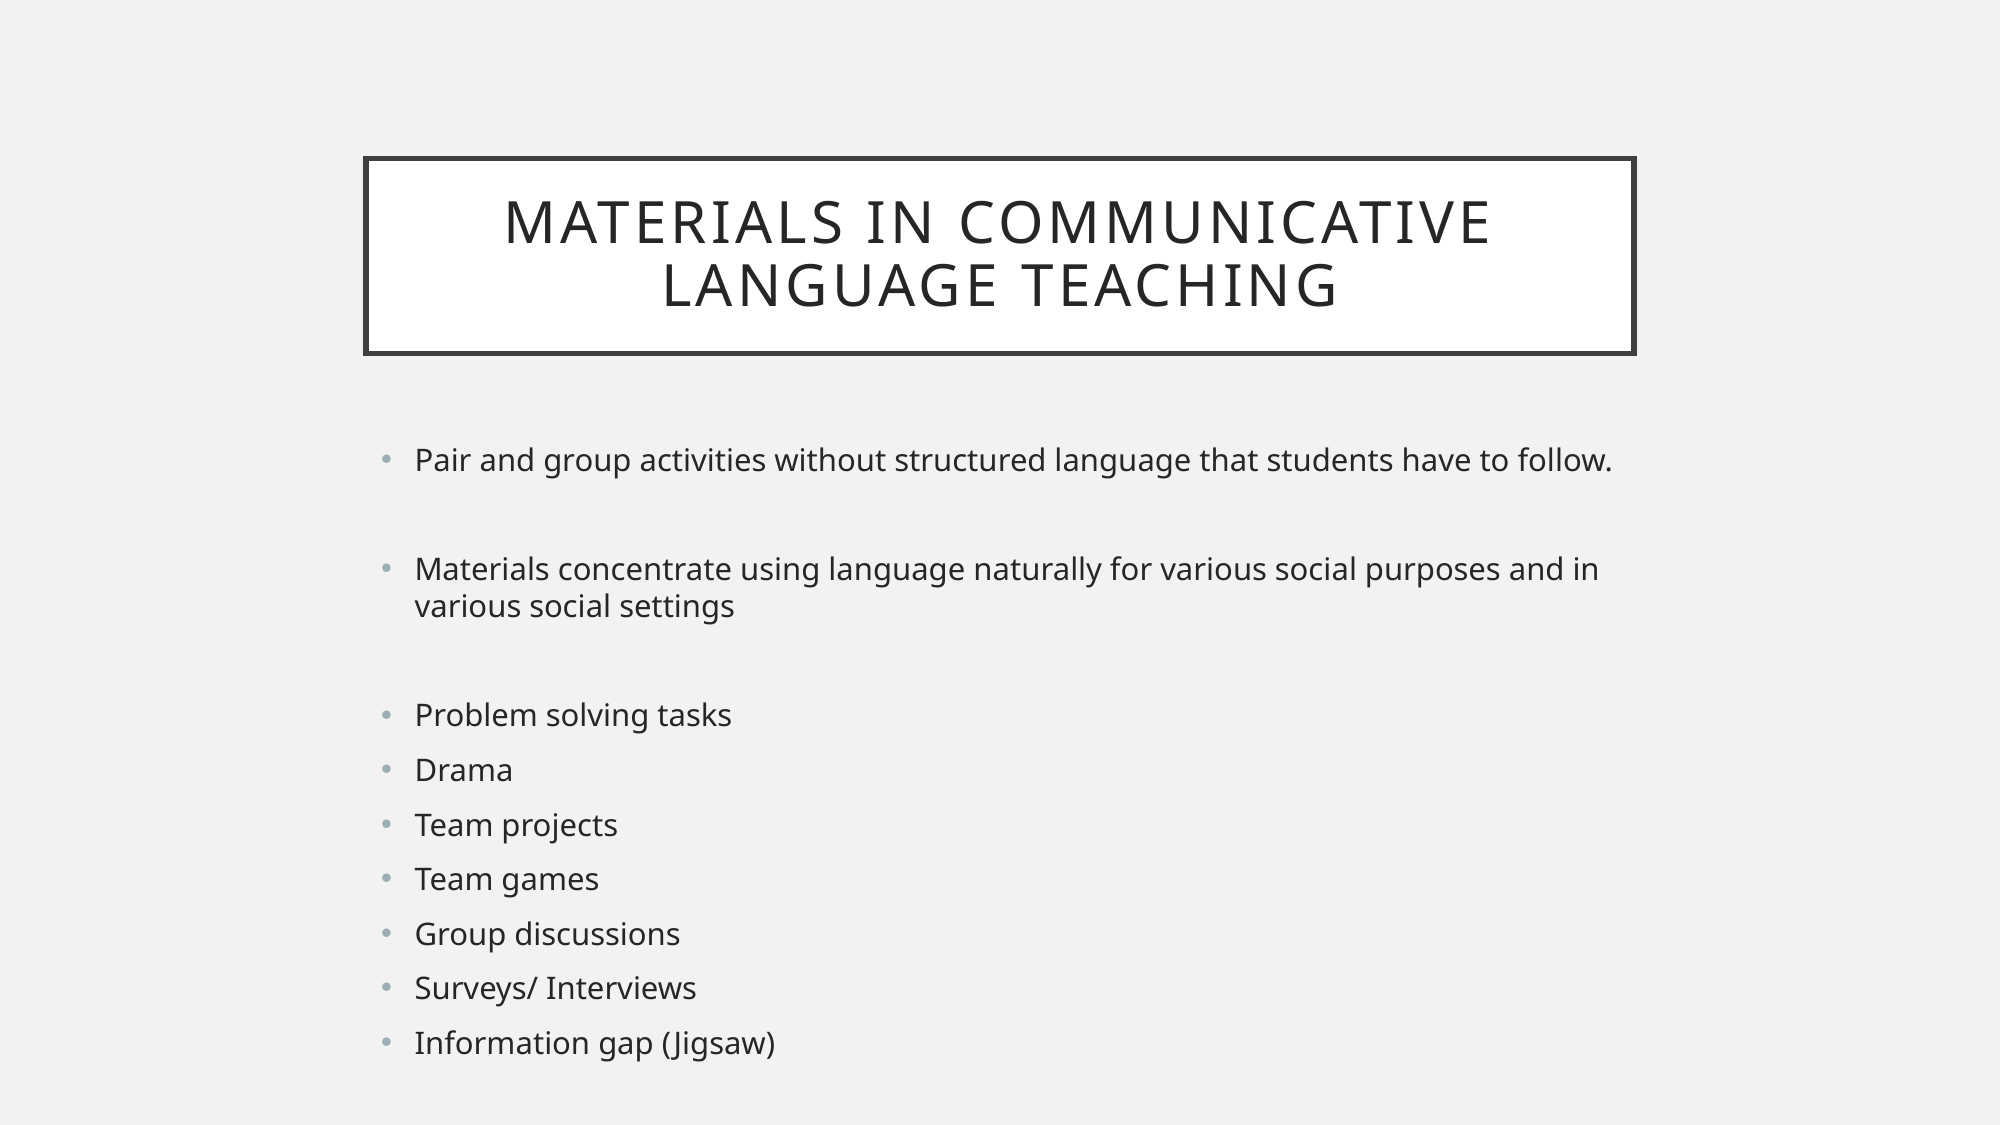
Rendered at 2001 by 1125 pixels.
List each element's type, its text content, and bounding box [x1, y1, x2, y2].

list Pair and group activities without structured language that students have to follow. Materials concentrate using language naturally for various social purposes and in various social settings Problem solving tasks Drama Team projects Team games Group discussions Surveys/ Interviews Information gap (Jigsaw) [366, 432, 1634, 1096]
title Materials in Communicative language teaching [363, 156, 1637, 356]
